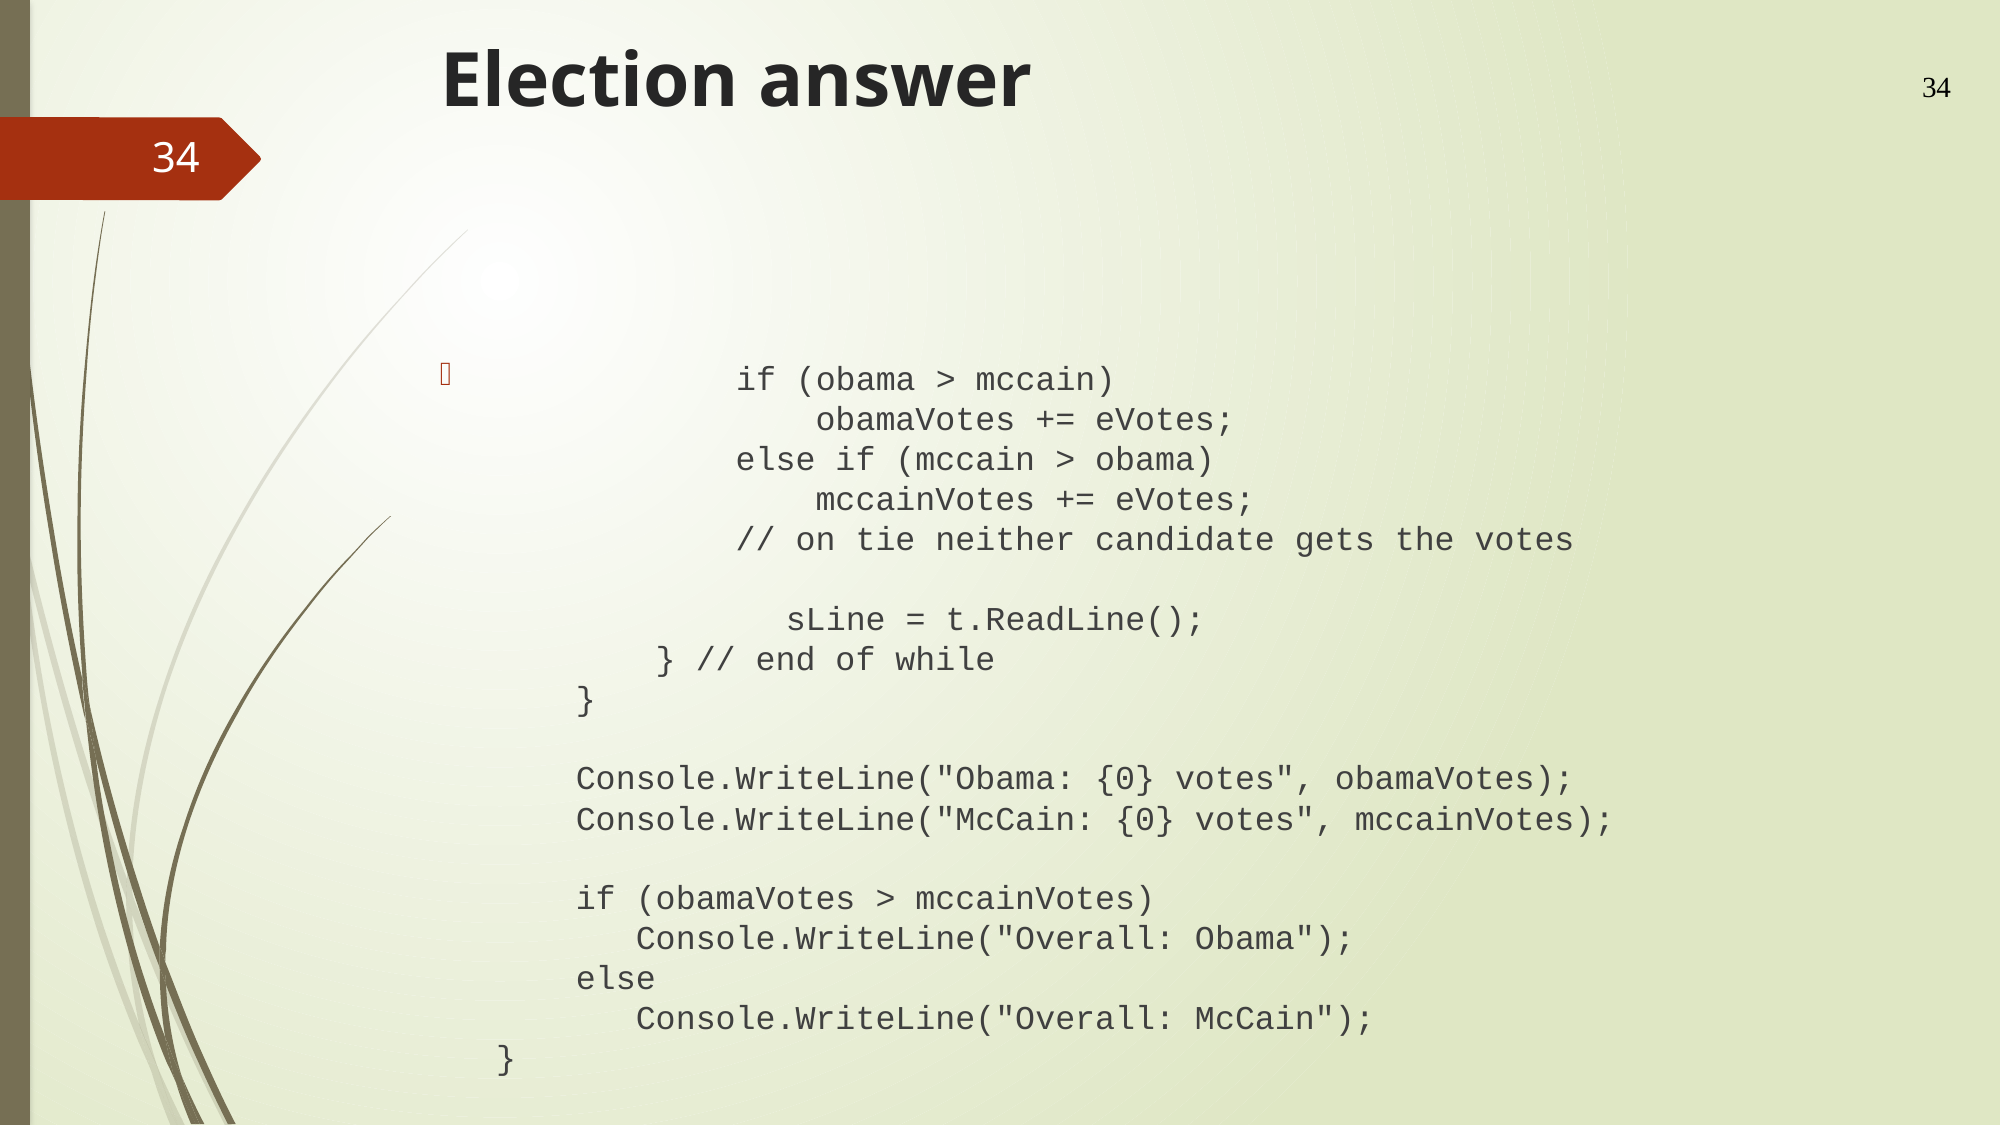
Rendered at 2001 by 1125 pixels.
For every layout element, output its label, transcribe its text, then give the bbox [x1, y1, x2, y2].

footer 34 [1887, 24, 1986, 149]
title Election answer [425, 24, 1888, 172]
list if (obama > mccain) obamaVotes += eVotes; else if (mccain > obama) mccainVotes += eVotes; // on tie neither candidate gets the votes sLine = t.ReadLine(); } // end of while } Console.WriteLine("Obama: {0} votes", obamaVotes); Console.WriteLine("McCain: {0} votes", mccainVotes); if (obamaVotes > mccainVotes) Console.WriteLine("Overall: Obama"); else Console.WriteLine("Overall: McCain"); } [424, 350, 1888, 988]
slide_number 34 [87, 129, 216, 190]
